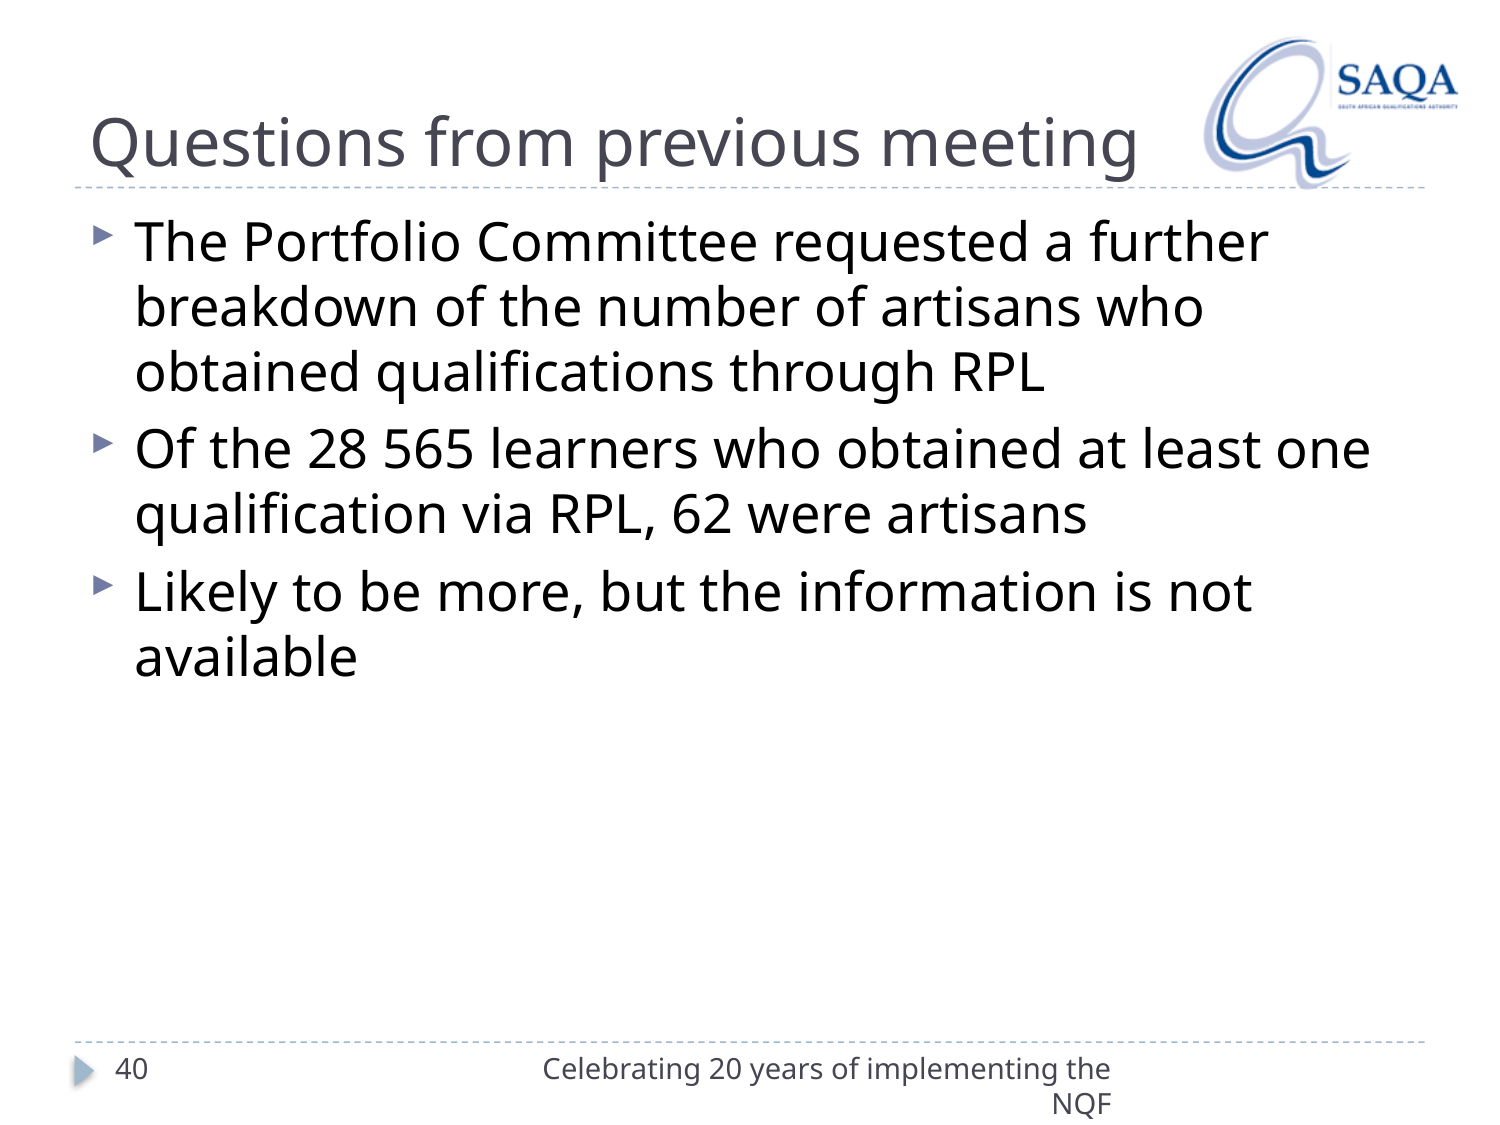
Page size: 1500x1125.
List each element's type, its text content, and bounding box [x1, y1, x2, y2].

picture [1170, 0, 1500, 201]
title Questions from previous meeting [75, 24, 1164, 188]
footer Celebrating 20 years of implementing the NQF [512, 1042, 1127, 1103]
list The Portfolio Committee requested a further breakdown of the number of artisans who obtained qualifications through RPL Of the 28 565 learners who obtained at least one qualification via RPL, 62 were artisans Likely to be more, but the information is not available [75, 200, 1425, 1010]
slide_number 40 [100, 1042, 426, 1103]
